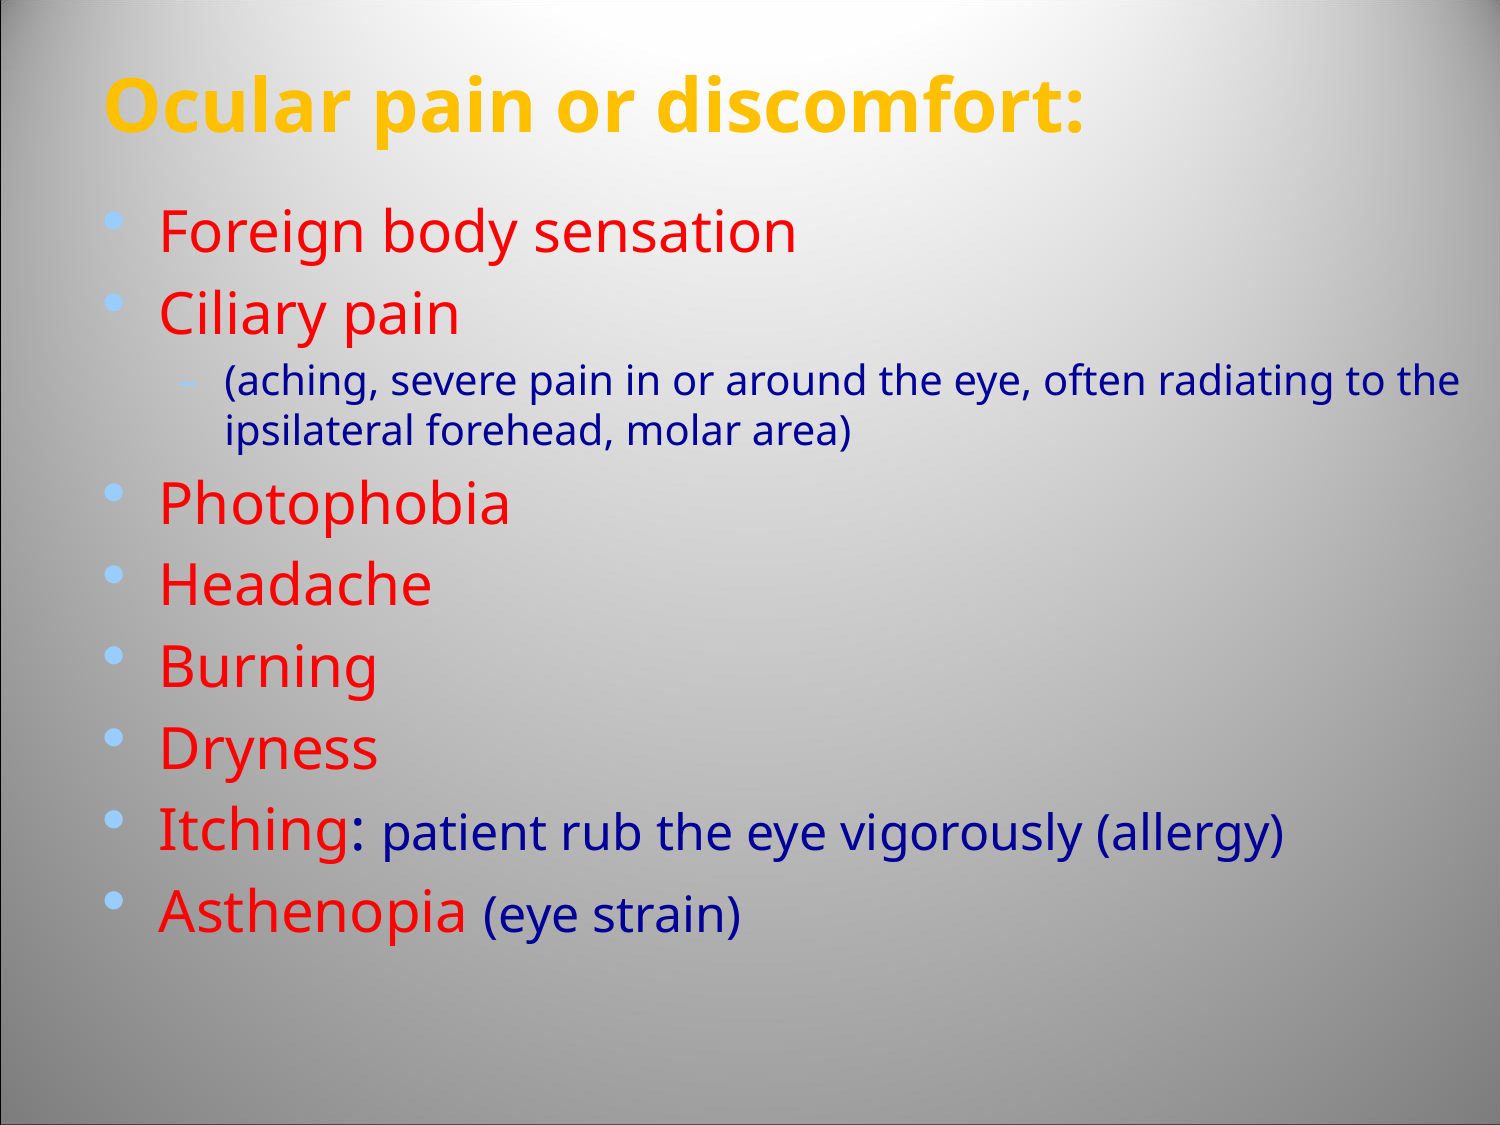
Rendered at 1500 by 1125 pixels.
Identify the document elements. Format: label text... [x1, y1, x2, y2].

list Ocular pain or discomfort: Foreign body sensation Ciliary pain (aching, severe pain in or around the eye, often radiating to the ipsilateral forehead, molar area) Photophobia Headache Burning Dryness Itching: patient rub the eye vigorously (allergy) Asthenopia (eye strain) [87, 49, 1500, 988]
picture [0, 0, 1500, 1125]
